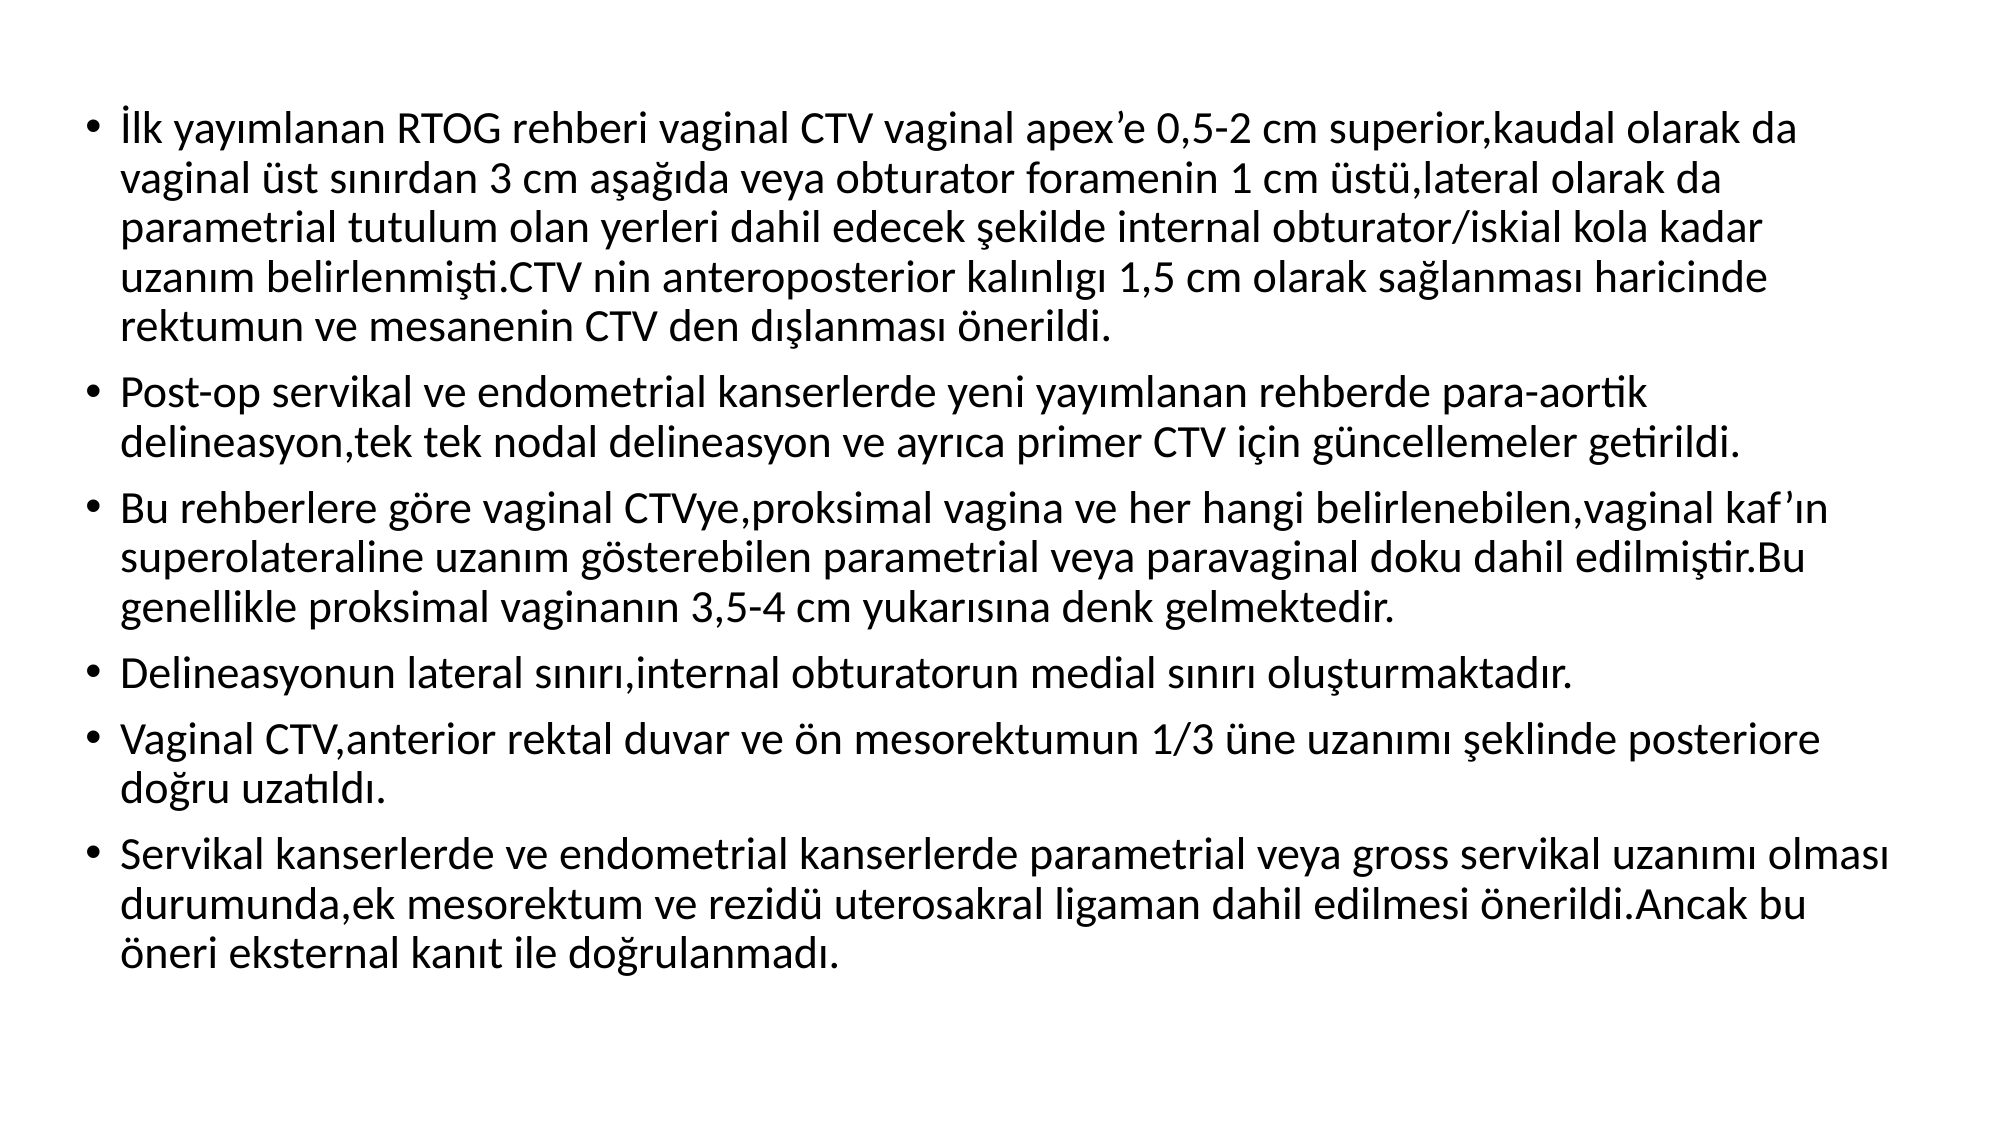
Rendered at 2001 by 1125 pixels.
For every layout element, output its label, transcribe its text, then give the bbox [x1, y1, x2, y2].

list İlk yayımlanan RTOG rehberi vaginal CTV vaginal apex’e 0,5-2 cm superior,kaudal olarak da vaginal üst sınırdan 3 cm aşağıda veya obturator foramenin 1 cm üstü,lateral olarak da parametrial tutulum olan yerleri dahil edecek şekilde internal obturator/iskial kola kadar uzanım belirlenmişti.CTV nin anteroposterior kalınlıgı 1,5 cm olarak sağlanması haricinde rektumun ve mesanenin CTV den dışlanması önerildi. Post-op servikal ve endometrial kanserlerde yeni yayımlanan rehberde para-aortik delineasyon,tek tek nodal delineasyon ve ayrıca primer CTV için güncellemeler getirildi. Bu rehberlere göre vaginal CTVye,proksimal vagina ve her hangi belirlenebilen,vaginal kaf’ın superolateraline uzanım gösterebilen parametrial veya paravaginal doku dahil edilmiştir.Bu genellikle proksimal vaginanın 3,5-4 cm yukarısına denk gelmektedir. Delineasyonun lateral sınırı,internal obturatorun medial sınırı oluşturmaktadır. Vaginal CTV,anterior rektal duvar ve ön mesorektumun 1/3 üne uzanımı şeklinde posteriore doğru uzatıldı. Servikal kanserlerde ve endometrial kanserlerde parametrial veya gross servikal uzanımı olması durumunda,ek mesorektum ve rezidü uterosakral ligaman dahil edilmesi önerildi.Ancak bu öneri eksternal kanıt ile doğrulanmadı. [70, 96, 1910, 1005]
